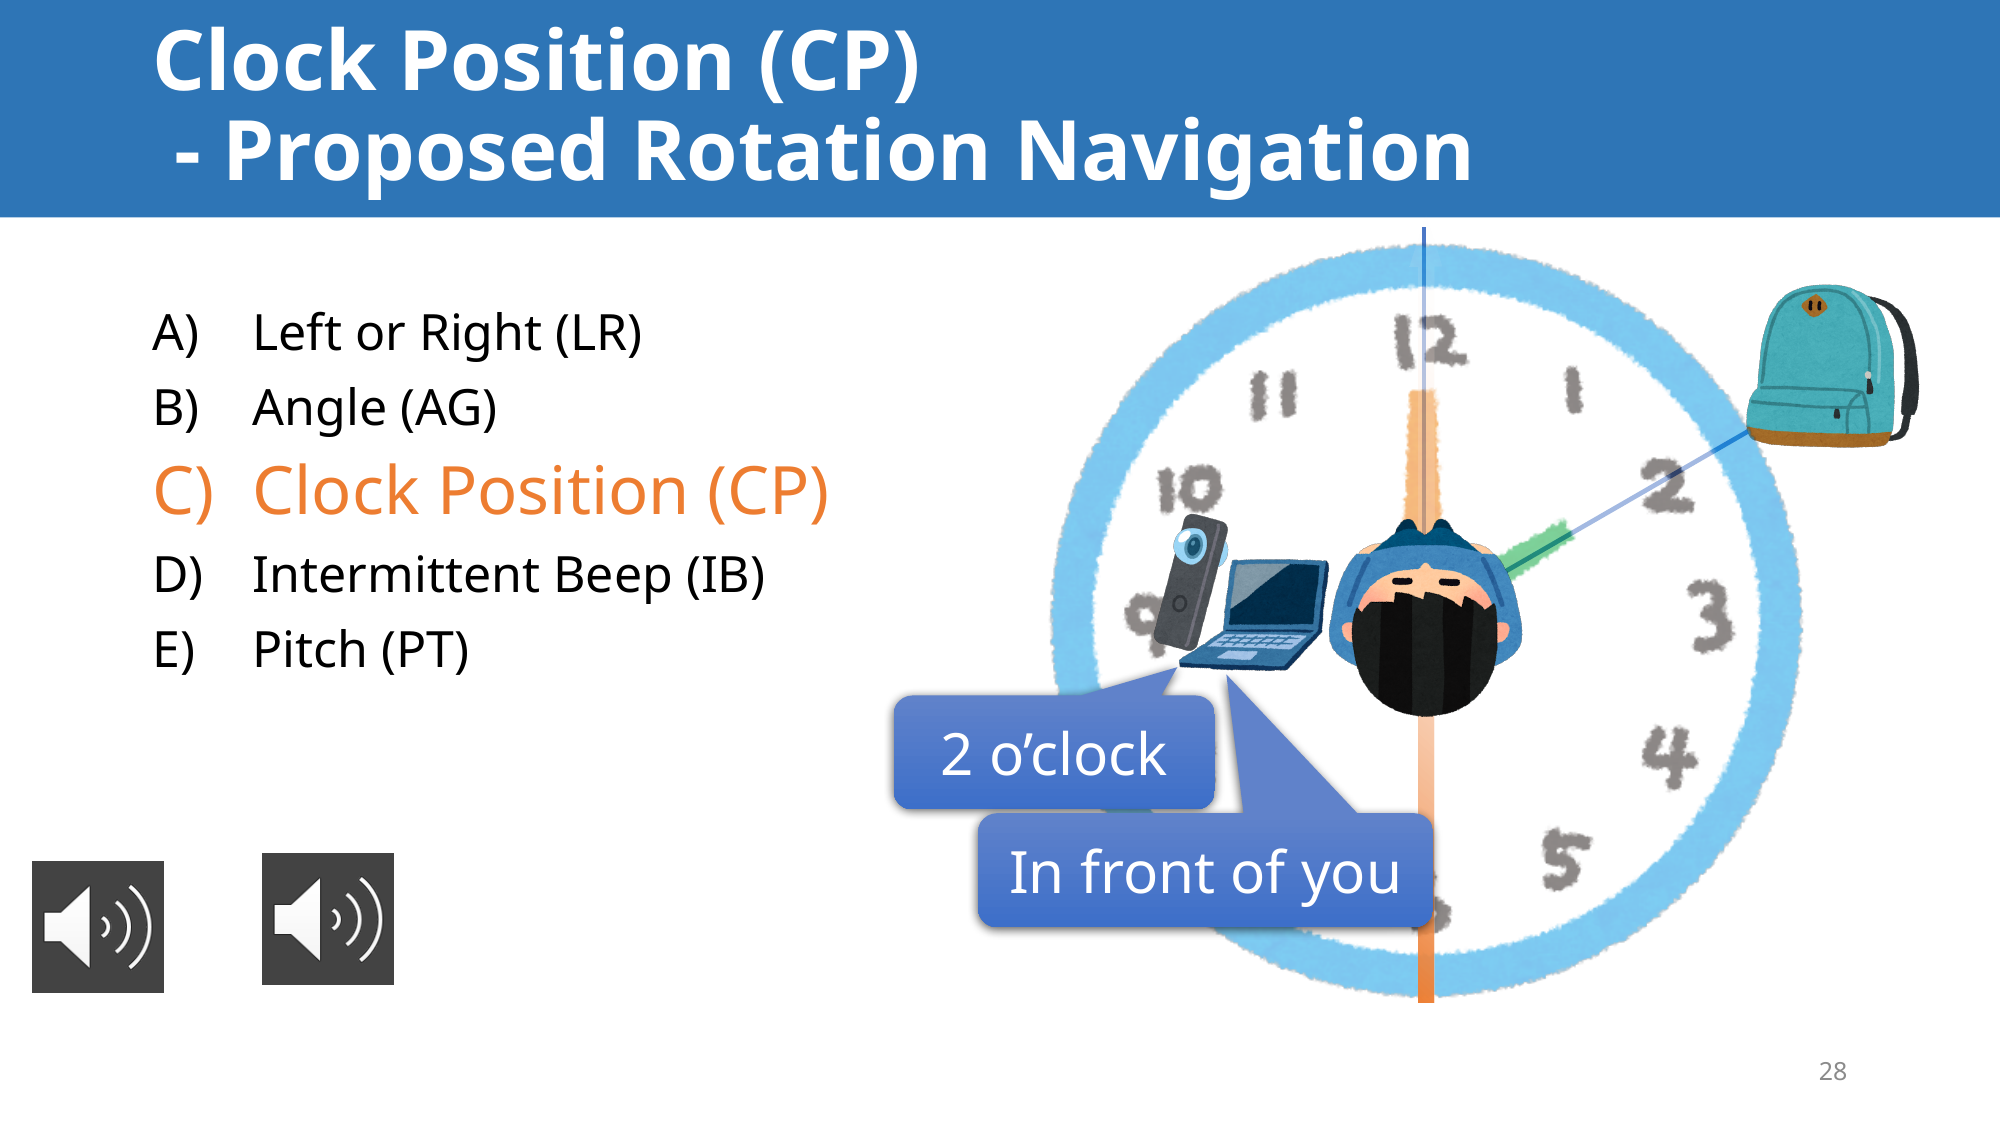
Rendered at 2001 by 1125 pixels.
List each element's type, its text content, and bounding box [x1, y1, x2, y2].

list Left or Right (LR) Angle (AG) Clock Position (CP) Intermittent Beep (IB) Pitch (PT) [137, 299, 1863, 1014]
text_box In front of you [978, 813, 1041, 928]
picture [31, 860, 165, 994]
title Clock Position (CP) - Proposed Rotation Navigation [137, 29, 1863, 188]
picture [261, 852, 395, 986]
picture [1041, 238, 1925, 1006]
slide_number 28 [1412, 1042, 1863, 1103]
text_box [1394, 227, 1788, 238]
text_box 2 o’clock [893, 695, 1041, 810]
text_box [1420, 212, 1431, 227]
